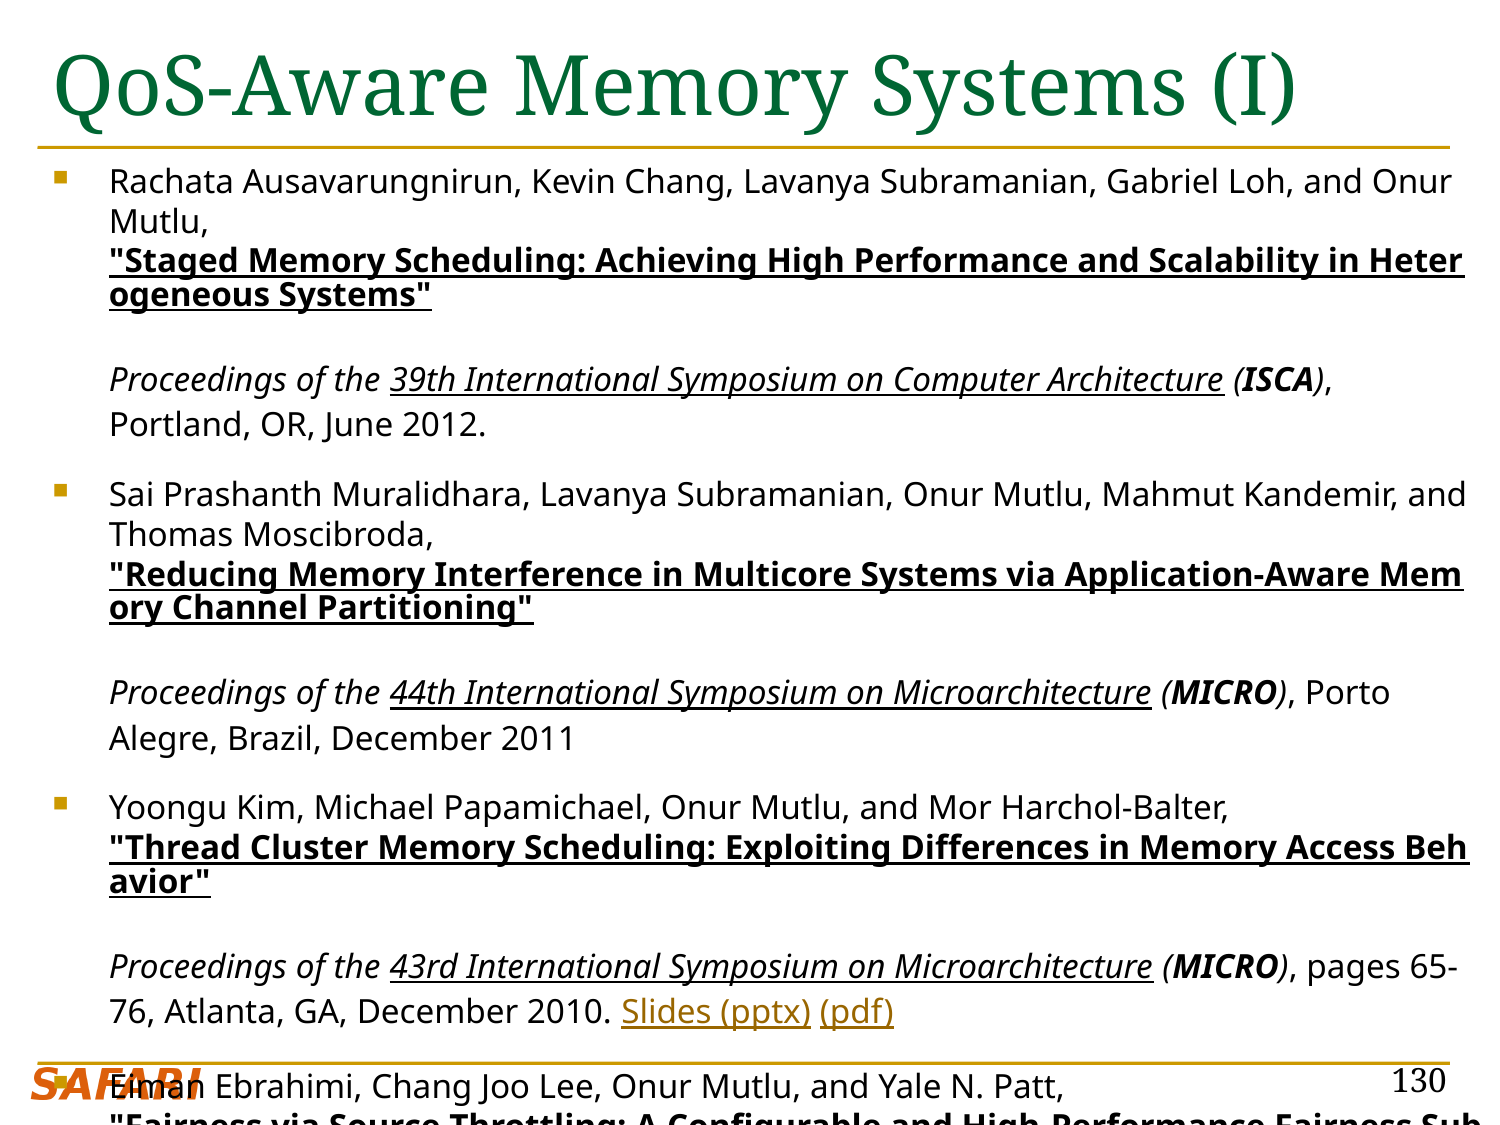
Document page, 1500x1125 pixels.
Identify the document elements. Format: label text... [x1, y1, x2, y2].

list Rachata Ausavarungnirun, Kevin Chang, Lavanya Subramanian, Gabriel Loh, and Onur Mutlu, "Staged Memory Scheduling: Achieving High Performance and Scalability in Heterogeneous Systems" Proceedings of the 39th International Symposium on Computer Architecture (ISCA), Portland, OR, June 2012. Sai Prashanth Muralidhara, Lavanya Subramanian, Onur Mutlu, Mahmut Kandemir, and Thomas Moscibroda, "Reducing Memory Interference in Multicore Systems via Application-Aware Memory Channel Partitioning" Proceedings of the 44th International Symposium on Microarchitecture (MICRO), Porto Alegre, Brazil, December 2011 Yoongu Kim, Michael Papamichael, Onur Mutlu, and Mor Harchol-Balter, "Thread Cluster Memory Scheduling: Exploiting Differences in Memory Access Behavior" Proceedings of the 43rd International Symposium on Microarchitecture (MICRO), pages 65-76, Atlanta, GA, December 2010. Slides (pptx) (pdf) Eiman Ebrahimi, Chang Joo Lee, Onur Mutlu, and Yale N. Patt, "Fairness via Source Throttling: A Configurable and High-Performance Fairness Substrate for Multi-Core Memory Systems" ACM Transactions on Computer Systems (TOCS), April 2012. [37, 152, 1500, 953]
title QoS-Aware Memory Systems (I) [37, 24, 1450, 152]
slide_number 130 [1111, 1036, 1462, 1112]
picture [29, 1058, 207, 1110]
